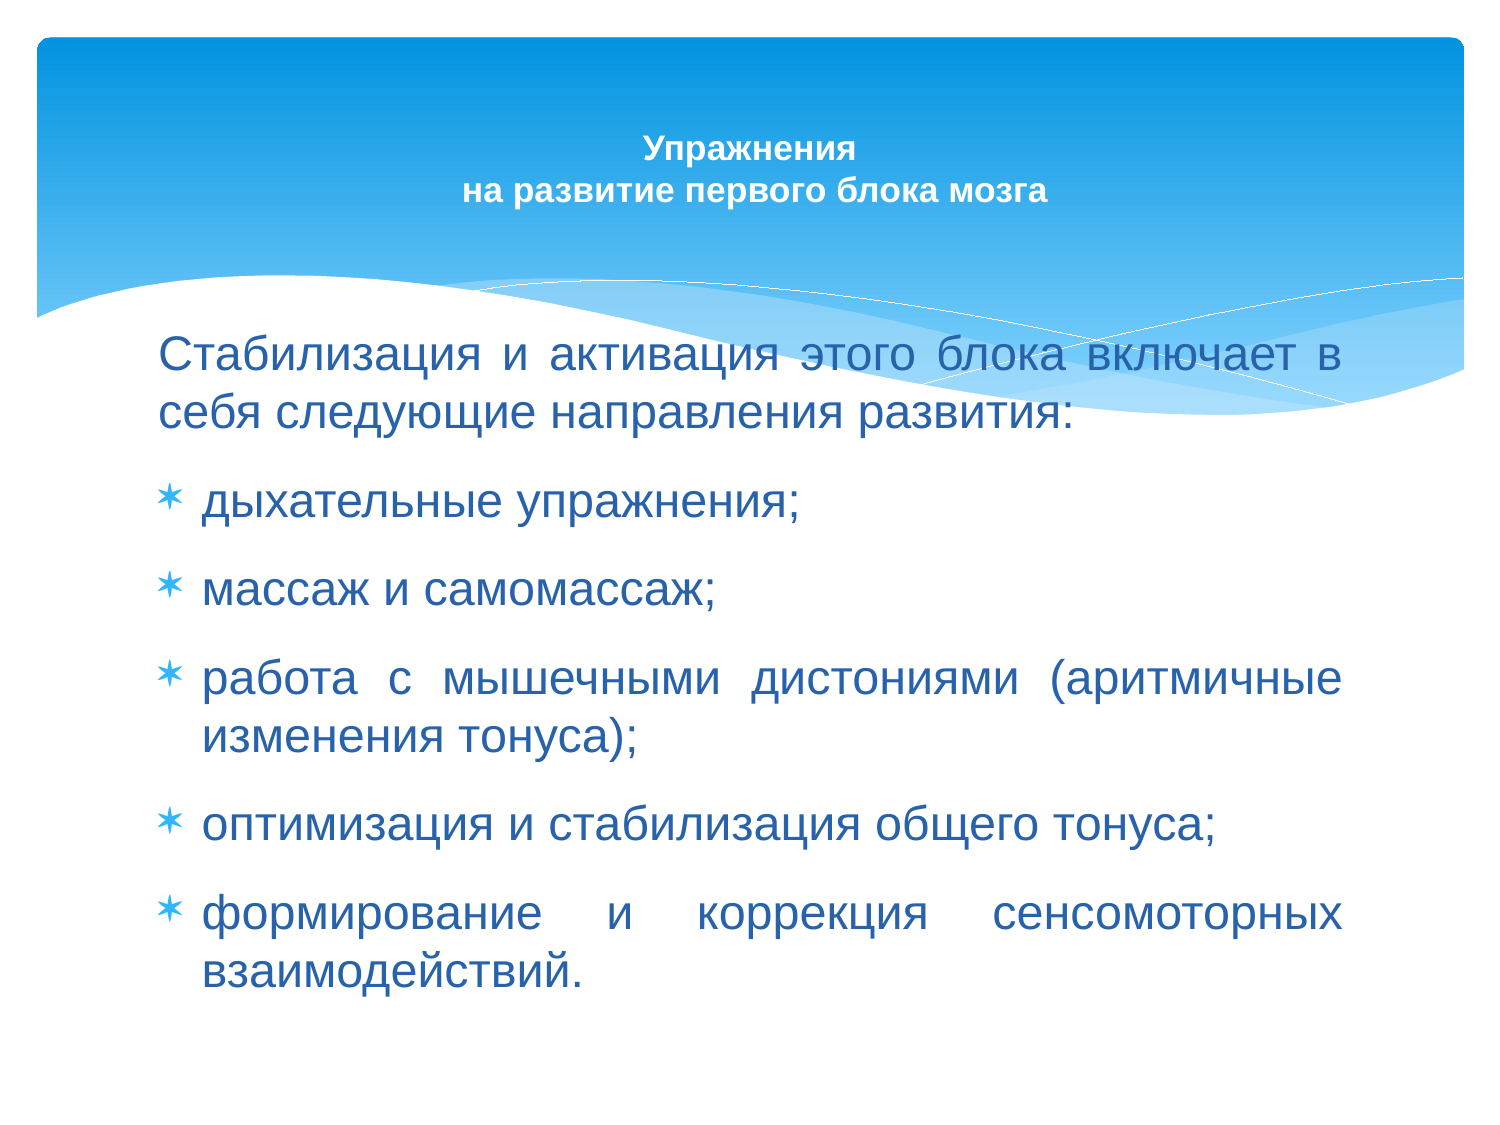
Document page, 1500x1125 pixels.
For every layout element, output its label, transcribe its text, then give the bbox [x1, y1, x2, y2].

list Стабилизация и активация этого блока включает в себя следующие направления развития: дыхательные упражнения; массаж и самомассаж; работа с мышечными дистониями (аритмичные изменения тонуса); оптимизация и стабилизация общего тонуса; формирование и коррекция сенсомоторных взаимодействий. [143, 314, 1359, 1005]
title Упражнения на развитие первого блока мозга [75, 55, 1425, 261]
